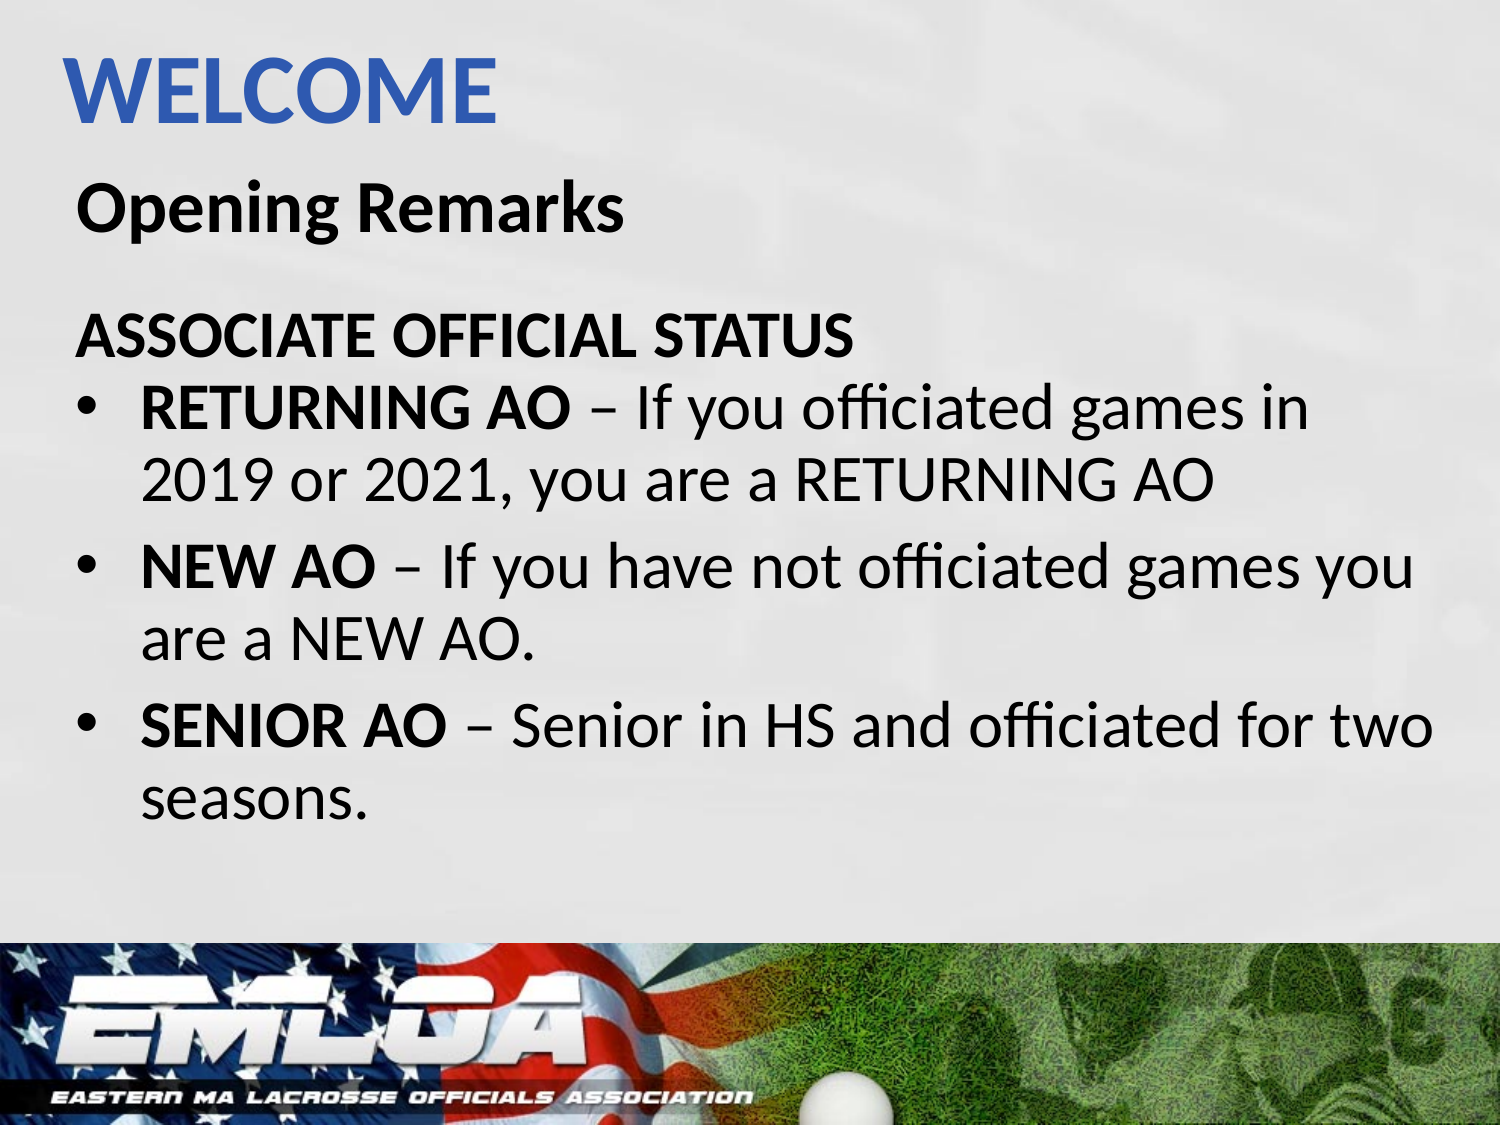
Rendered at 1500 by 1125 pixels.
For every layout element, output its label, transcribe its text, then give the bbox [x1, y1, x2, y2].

text_box Opening Remarks [61, 150, 1374, 256]
title WELCOME [62, 37, 1438, 226]
picture [0, 0, 1500, 1125]
list ASSOCIATE OFFICIAL STATUS RETURNING AO – If you officiated games in 2019 or 2021, you are a RETURNING AO NEW AO – If you have not officiated games you are a NEW AO. SENIOR AO – Senior in HS and officiated for two seasons. [75, 299, 1438, 938]
